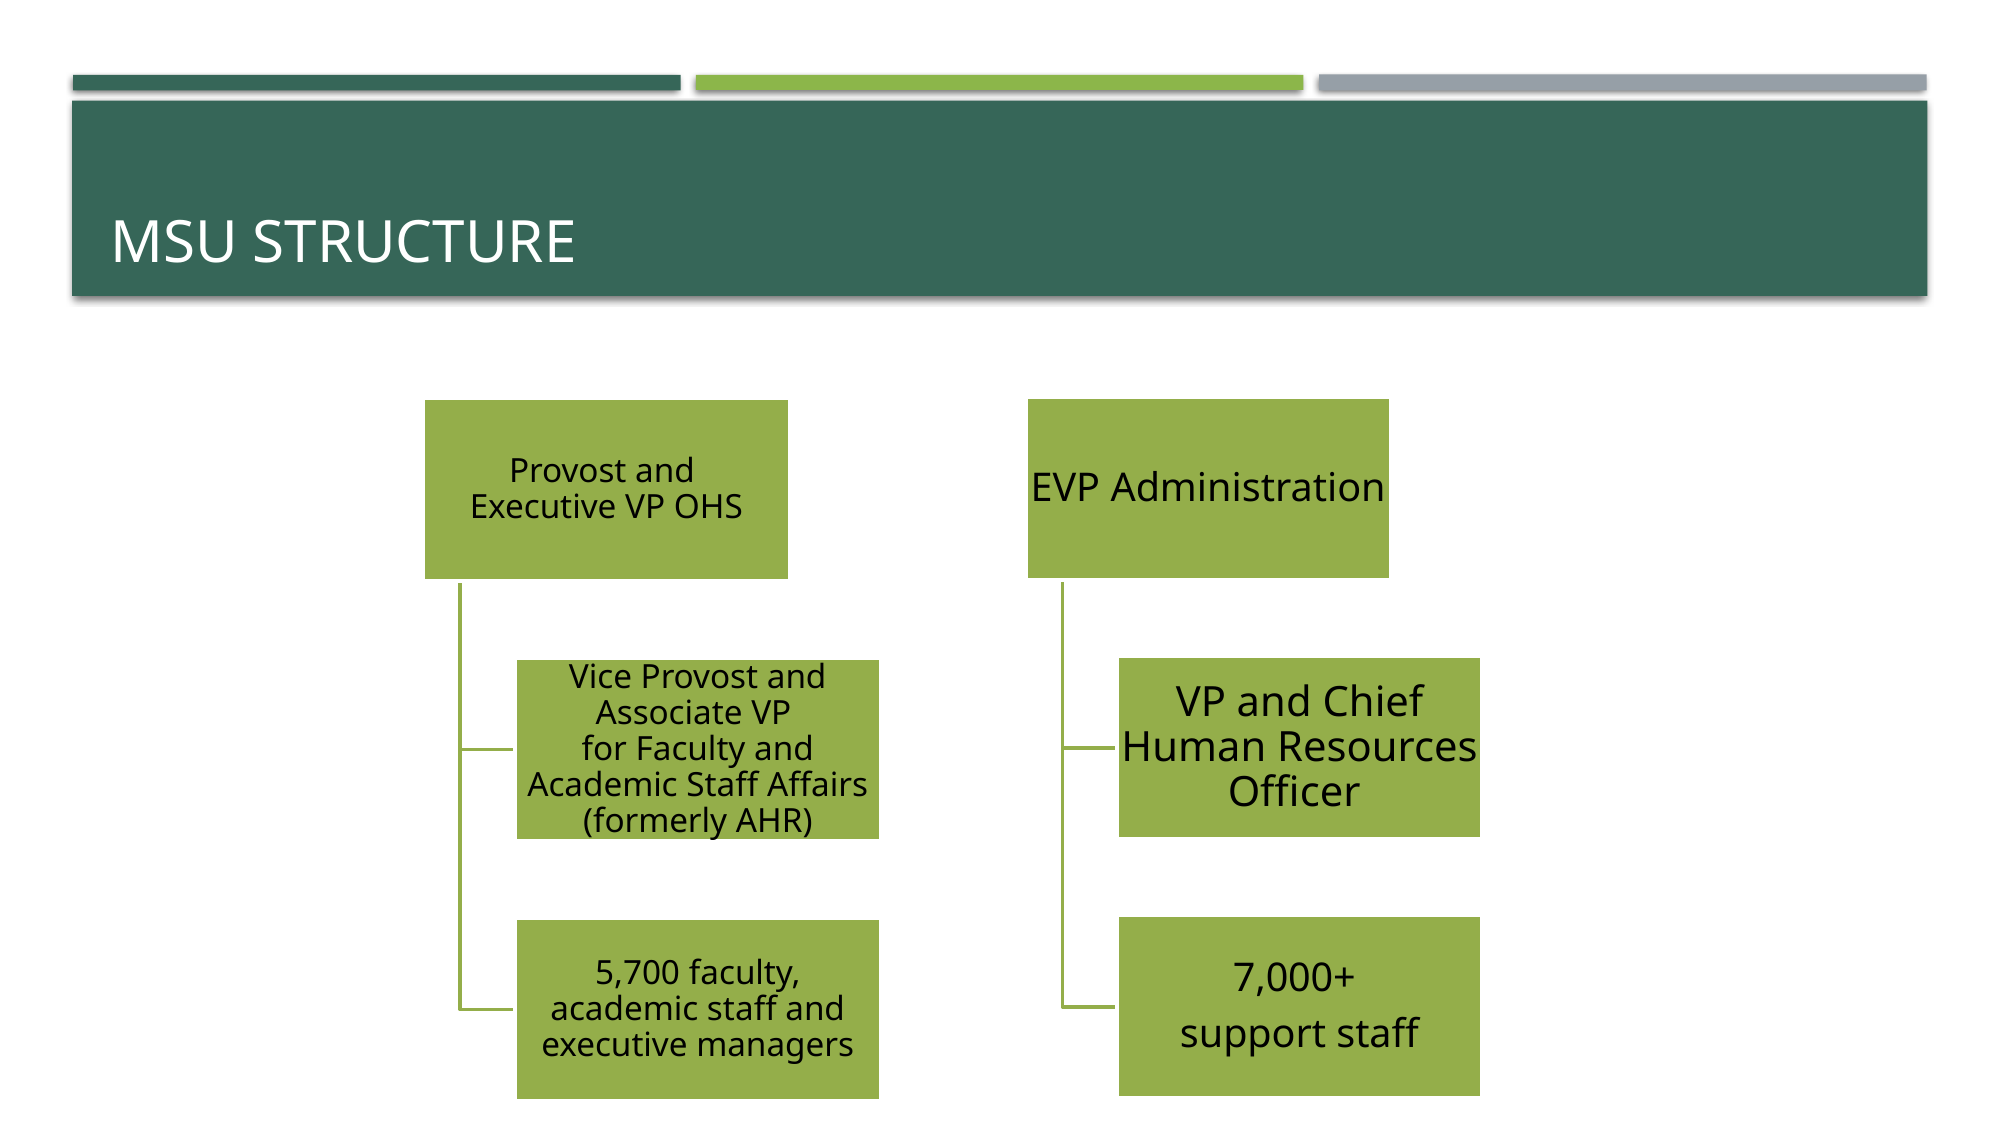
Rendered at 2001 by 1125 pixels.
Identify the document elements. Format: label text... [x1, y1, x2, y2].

title MSU Structure [95, 115, 1905, 282]
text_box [1001, 396, 1603, 1099]
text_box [301, 397, 1004, 1102]
